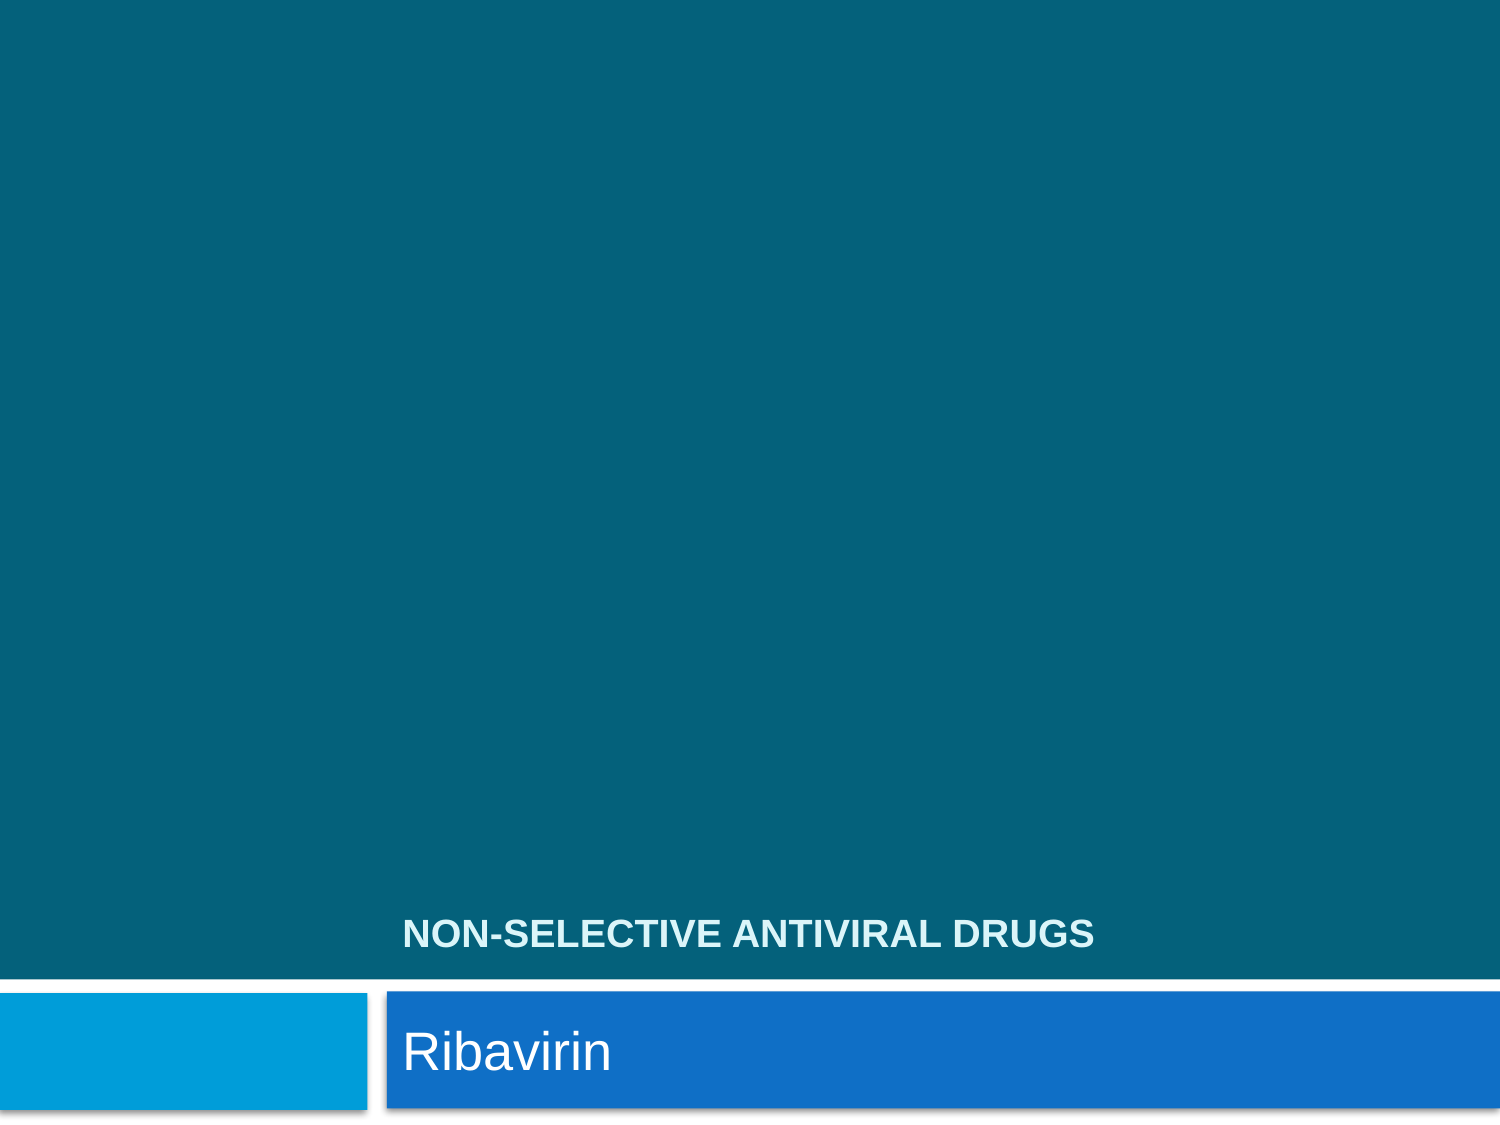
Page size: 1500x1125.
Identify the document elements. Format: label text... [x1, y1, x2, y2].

title Non-selective antiviral drugs [387, 662, 1450, 963]
subtitle Ribavirin [387, 992, 1488, 1105]
